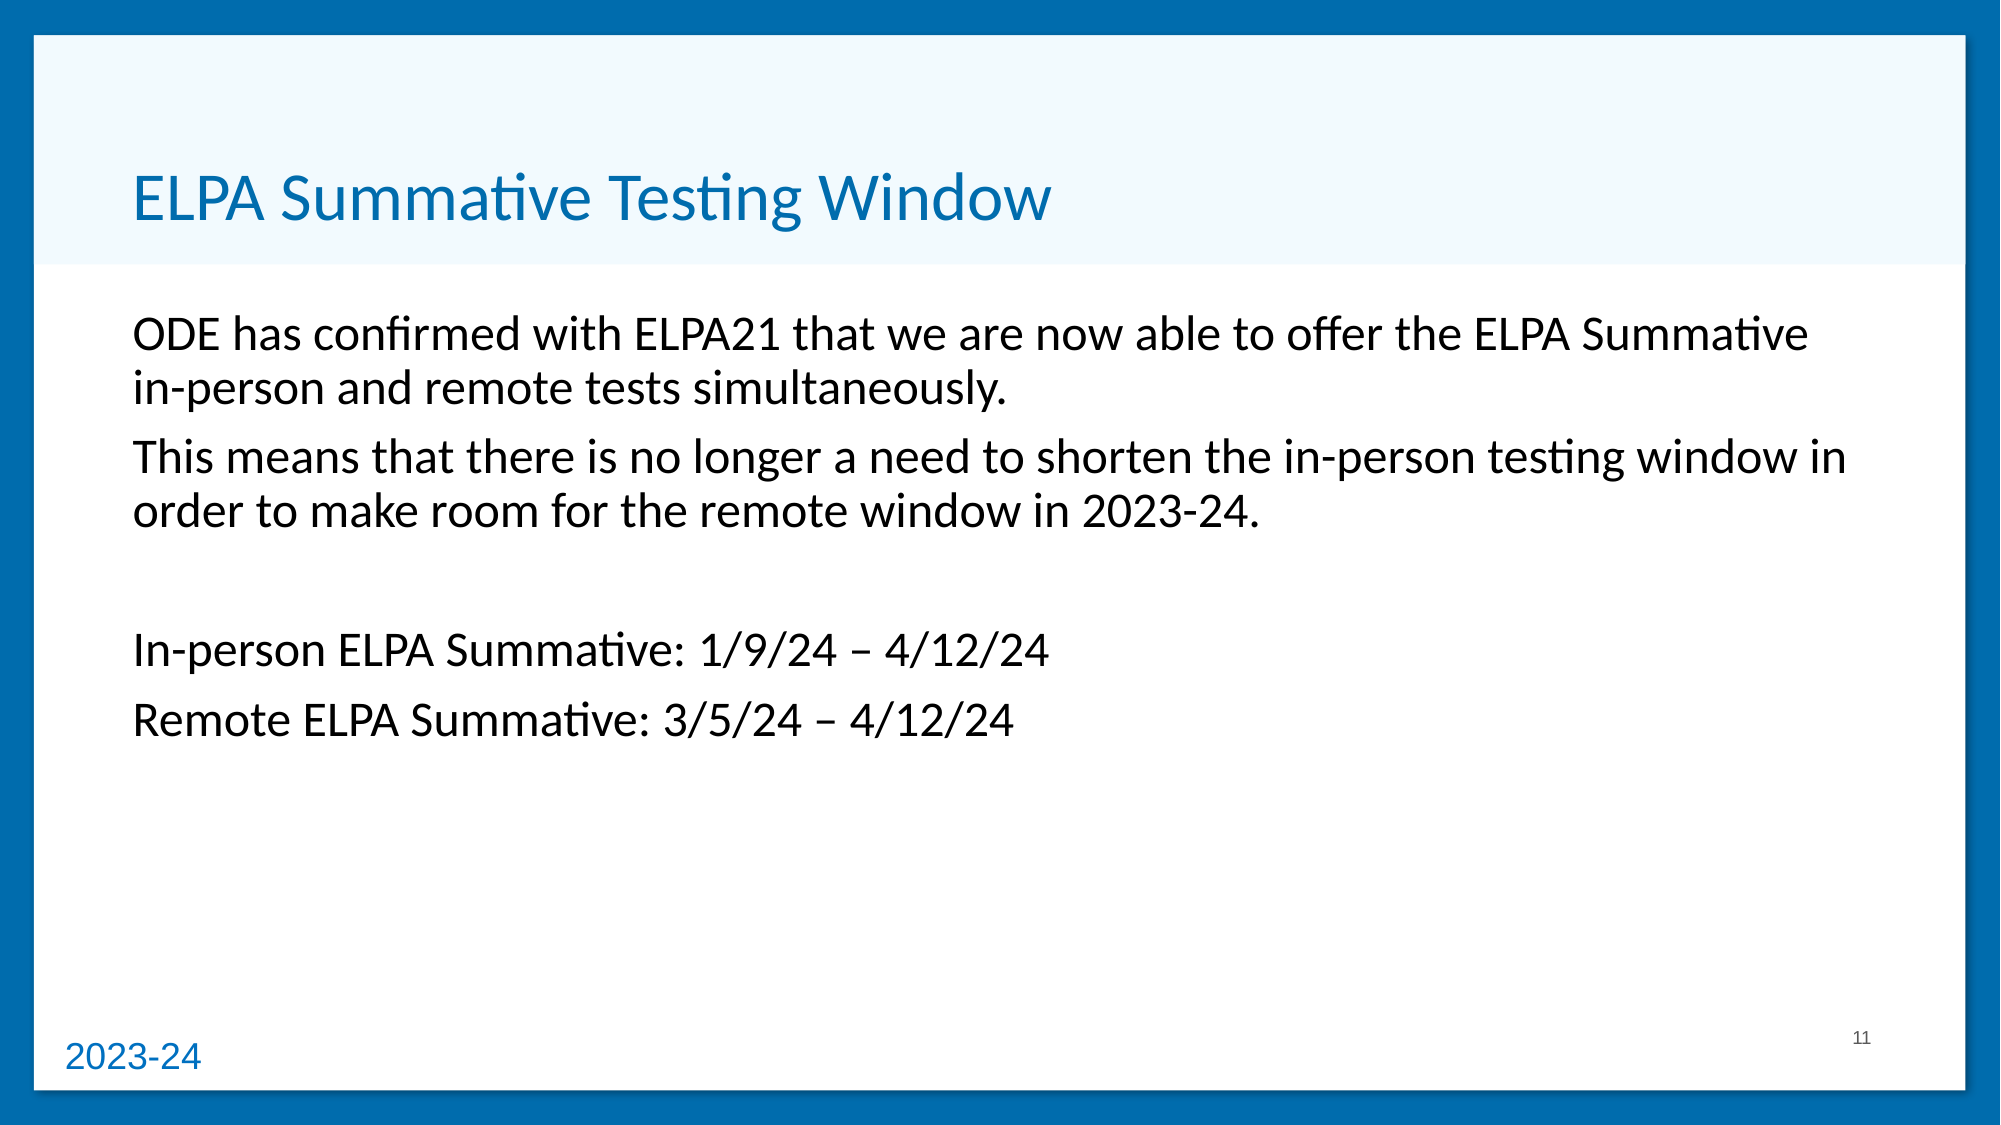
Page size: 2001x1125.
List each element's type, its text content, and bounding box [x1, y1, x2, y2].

list ODE has confirmed with ELPA21 that we are now able to offer the ELPA Summative in-person and remote tests simultaneously. This means that there is no longer a need to shorten the in-person testing window in order to make room for the remote window in 2023-24. In-person ELPA Summative: 1/9/24 – 4/12/24 Remote ELPA Summative: 3/5/24 – 4/12/24 [117, 299, 1887, 974]
slide_number 11 [1412, 1007, 1887, 1068]
text_box 2023-24 [49, 1024, 412, 1085]
title ELPA Summative Testing Window [117, 75, 1887, 244]
